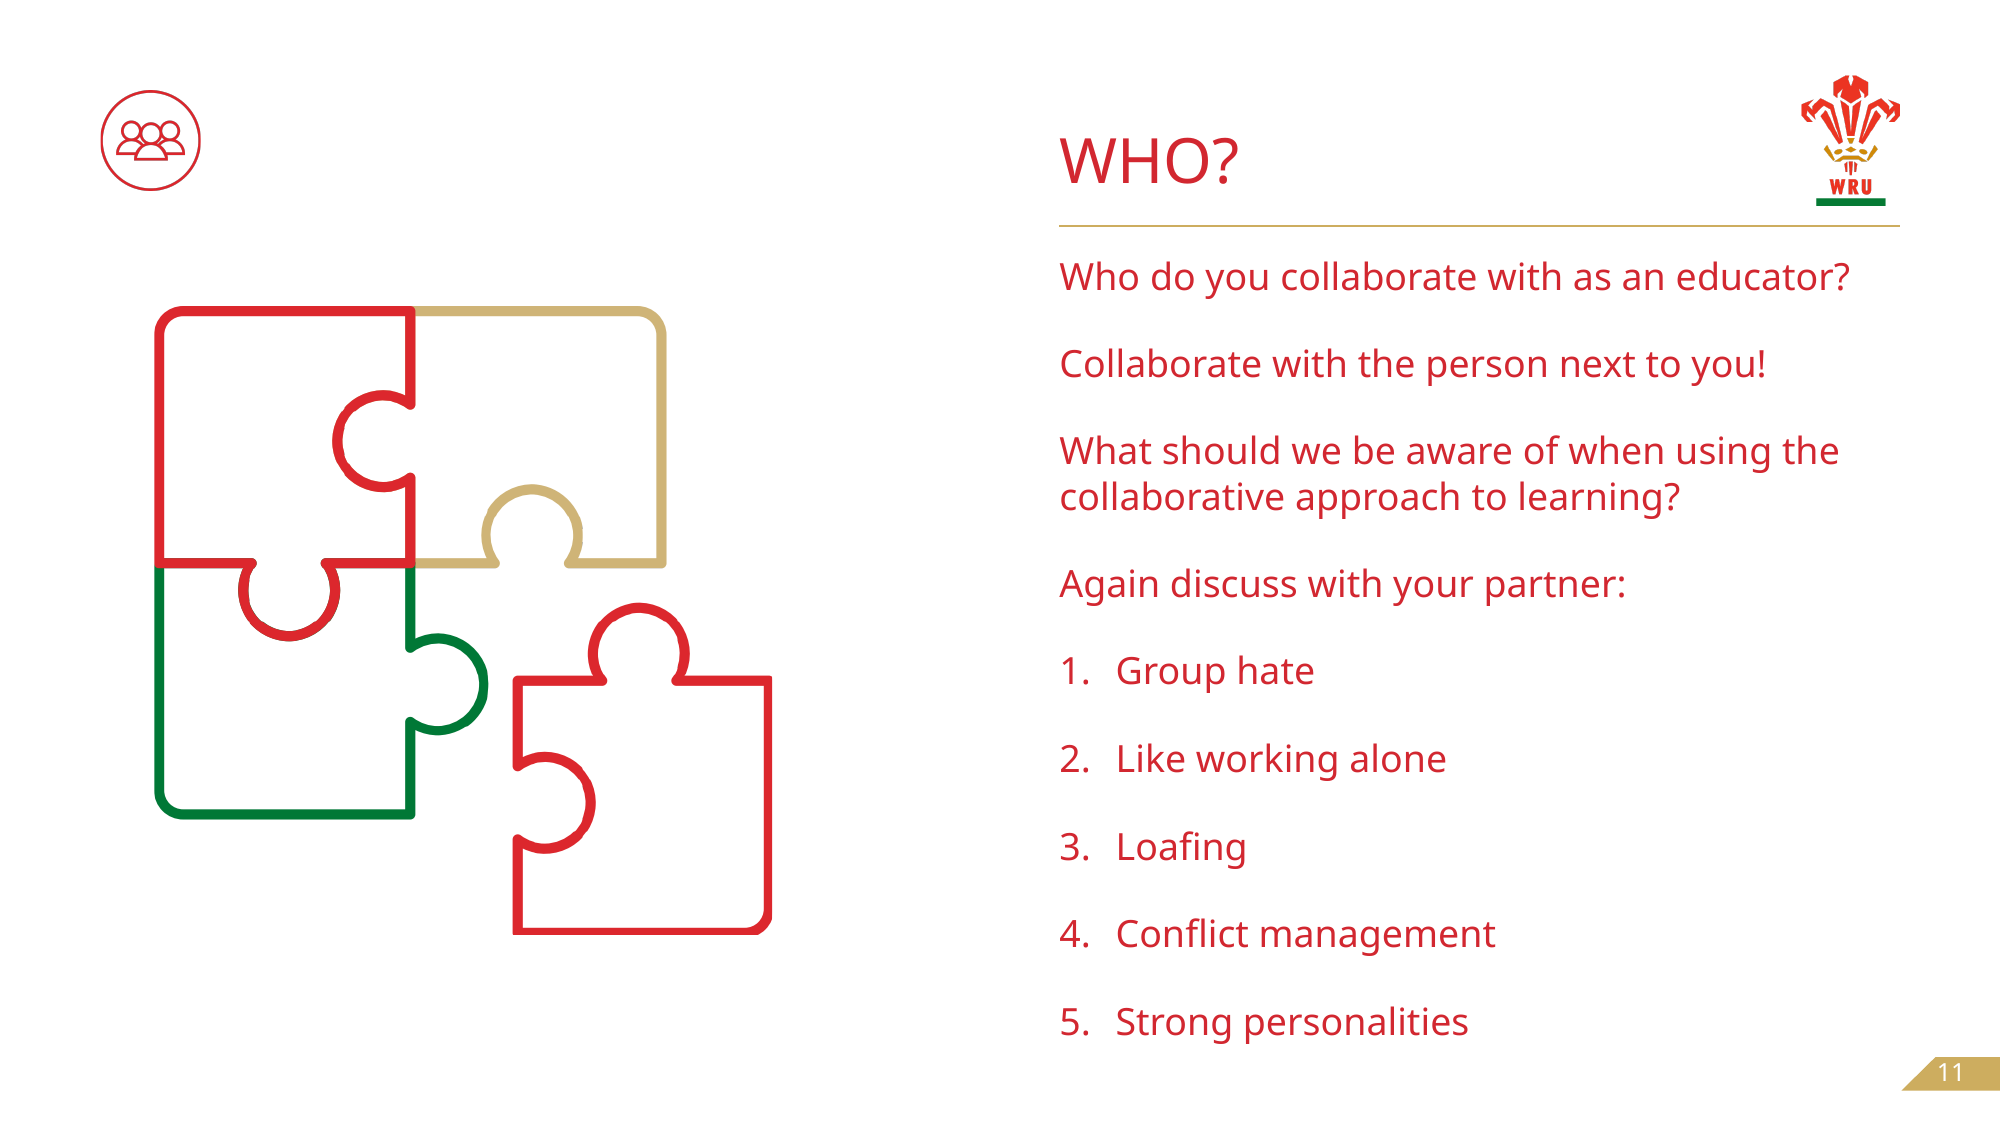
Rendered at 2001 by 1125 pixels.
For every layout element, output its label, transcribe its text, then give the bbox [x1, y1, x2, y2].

slide_number 11 [1901, 1057, 2000, 1091]
title Who? [1059, 65, 1697, 196]
picture [1801, 75, 1900, 206]
list Who do you collaborate with as an educator? Collaborate with the person next to you! What should we be aware of when using the collaborative approach to learning? Again discuss with your partner: Group hate Like working alone Loafing Conflict management Strong personalities [1059, 252, 1971, 1050]
picture [154, 306, 773, 935]
picture [100, 90, 201, 191]
